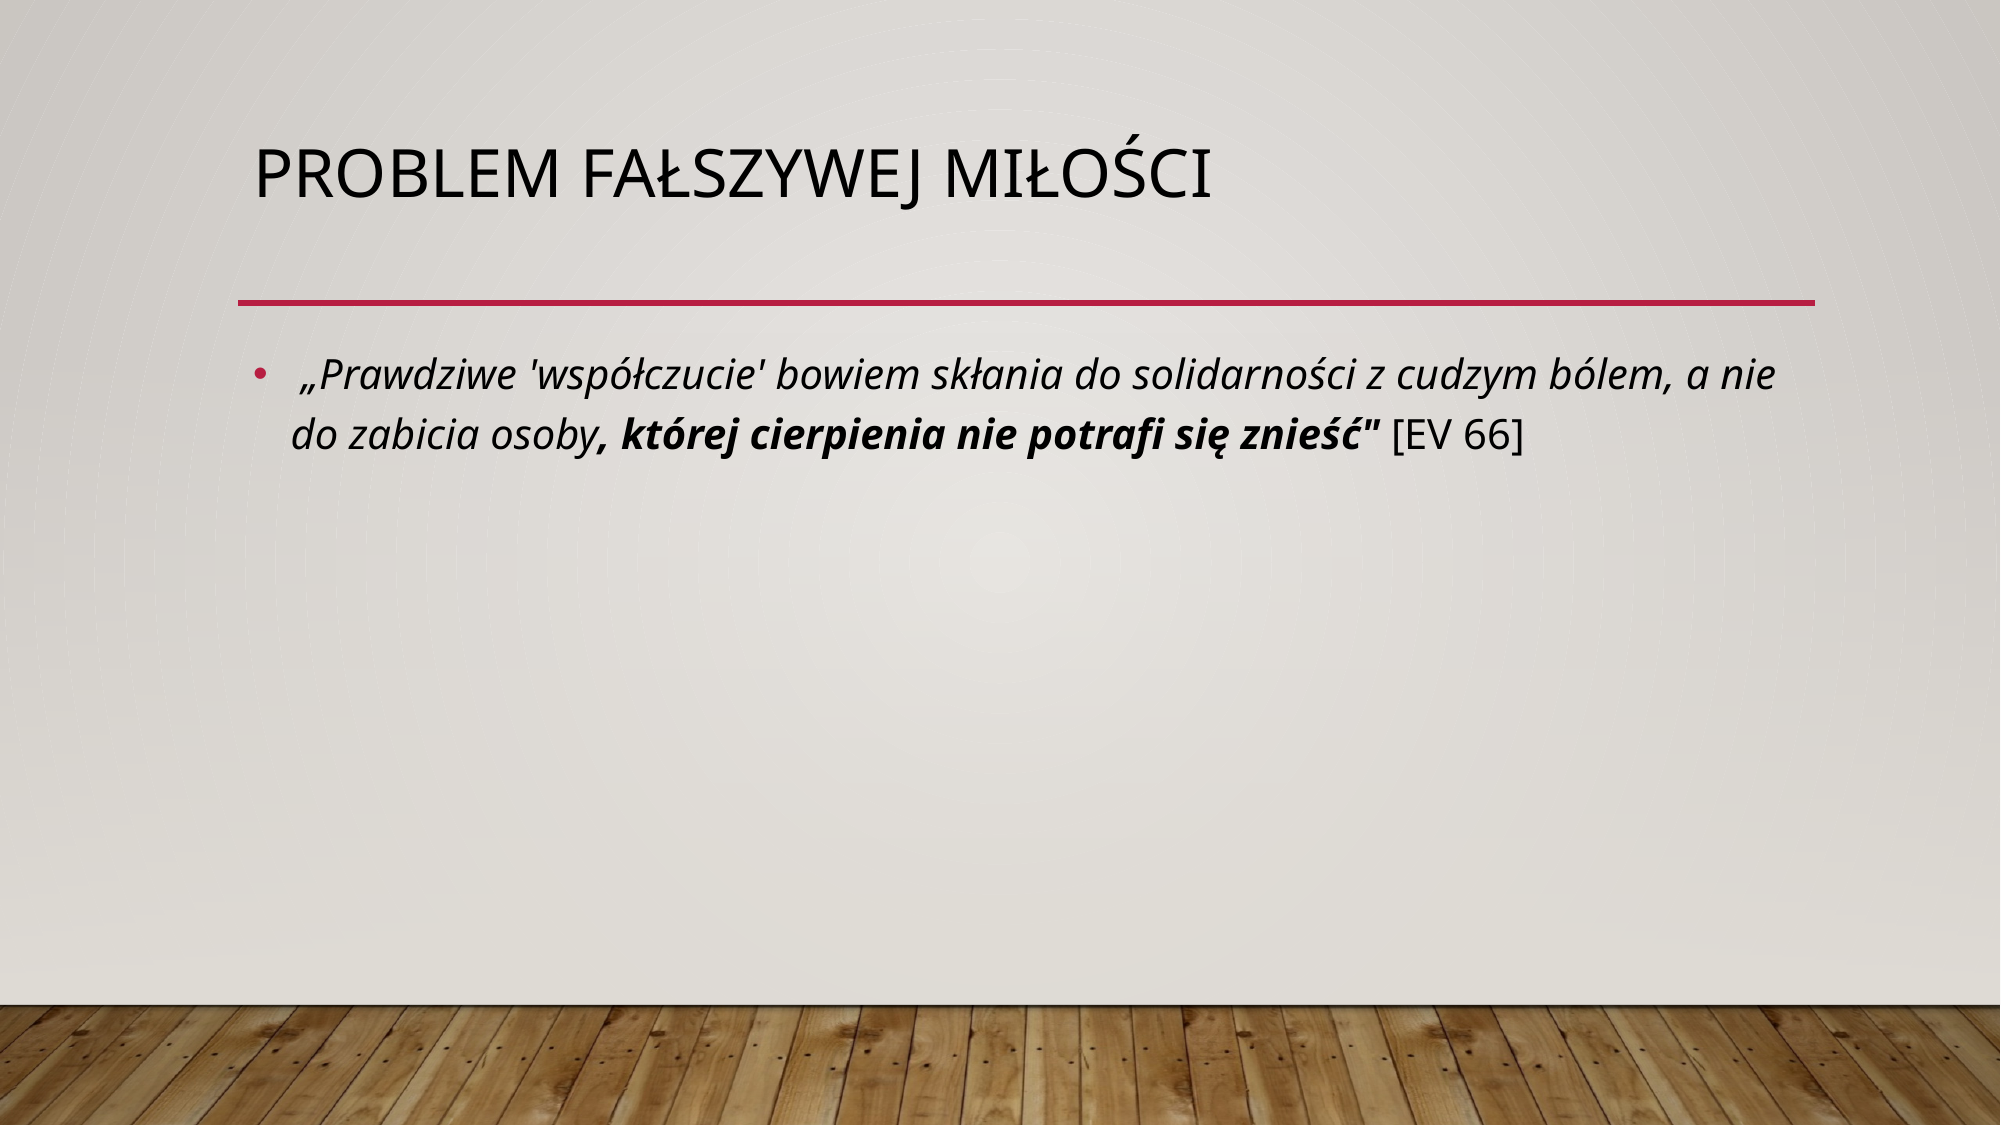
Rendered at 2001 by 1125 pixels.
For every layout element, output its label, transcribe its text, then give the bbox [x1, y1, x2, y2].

picture [0, 1005, 2000, 1125]
list „Prawdziwe 'współczucie' bowiem skłania do solidar­ności z cudzym bólem, a nie do zabicia osoby, której cierpienia nie potrafi się znie­ść" [EV 66] [238, 330, 1814, 897]
title Problem fałszywej miłości [238, 131, 1814, 305]
